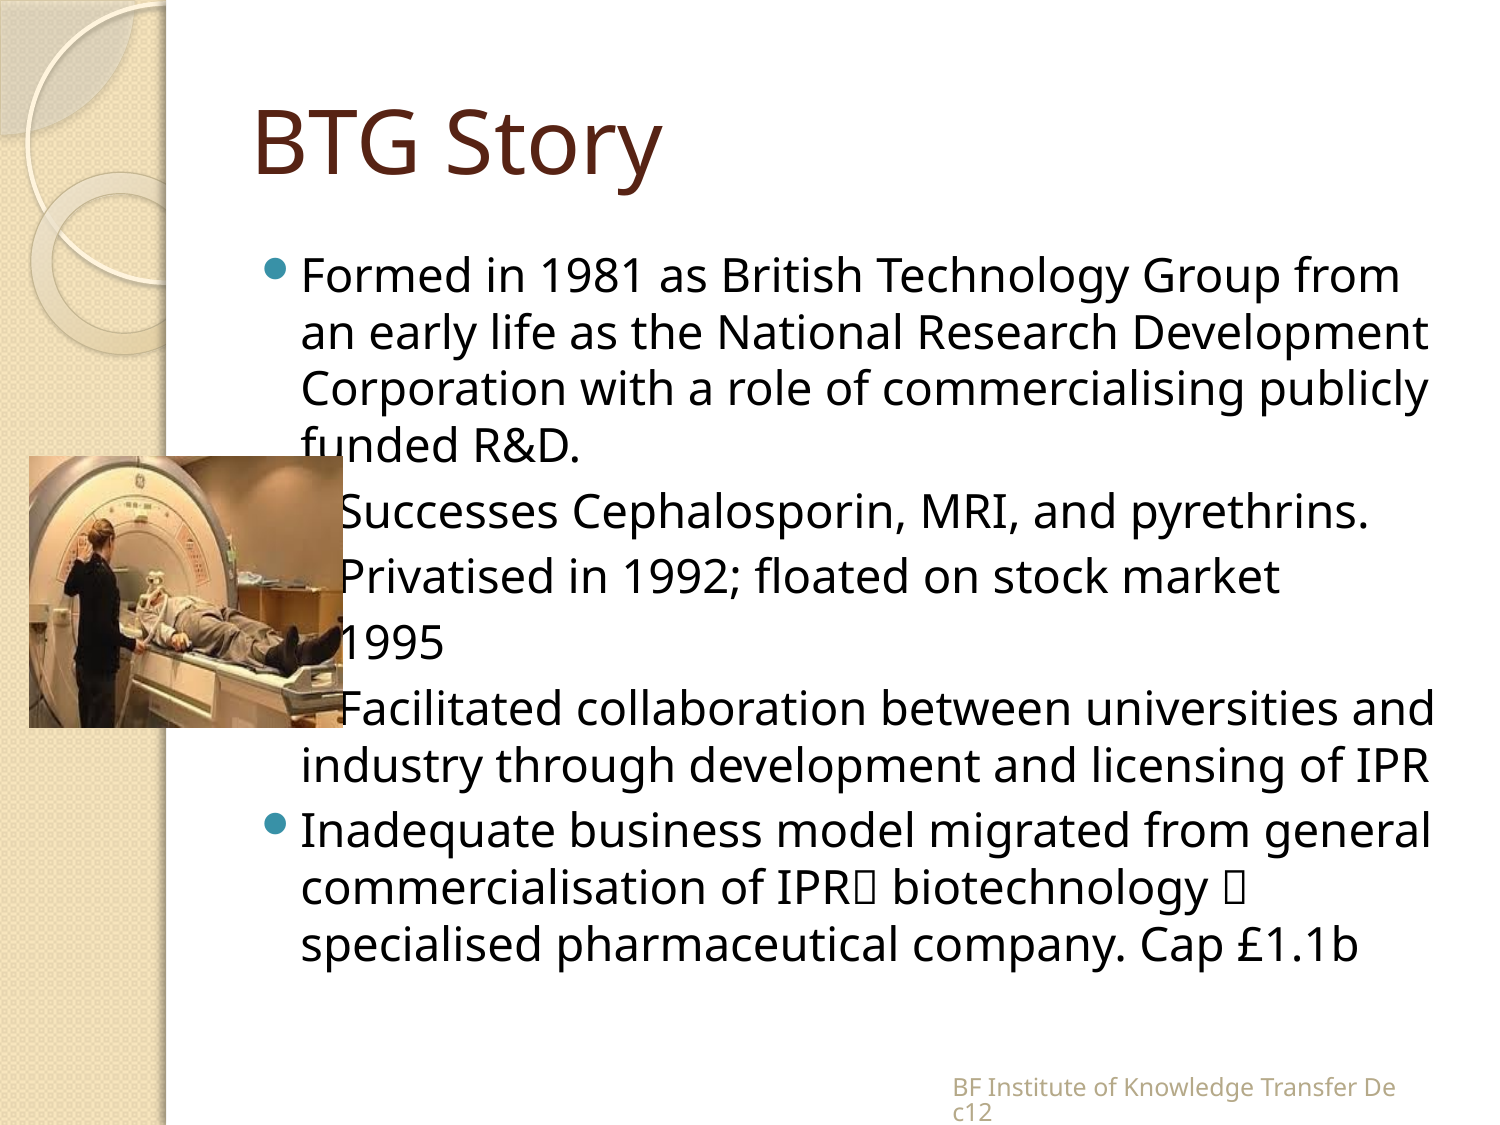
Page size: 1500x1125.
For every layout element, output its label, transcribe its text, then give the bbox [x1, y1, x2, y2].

title BTG Story [235, 45, 1466, 233]
list Formed in 1981 as British Technology Group from an early life as the National Research Development Corporation with a role of commercialising publicly funded R&D. Successes Cephalosporin, MRI, and pyrethrins. Privatised in 1992; floated on stock market 1995 Facilitated collaboration between universities and industry through development and licensing of IPR Inadequate business model migrated from general commercialisation of IPR biotechnology  specialised pharmaceutical company. Cap £1.1b [235, 237, 1466, 1025]
footer BF Institute of Knowledge Transfer Dec12 [937, 1034, 1413, 1113]
picture [29, 455, 343, 729]
